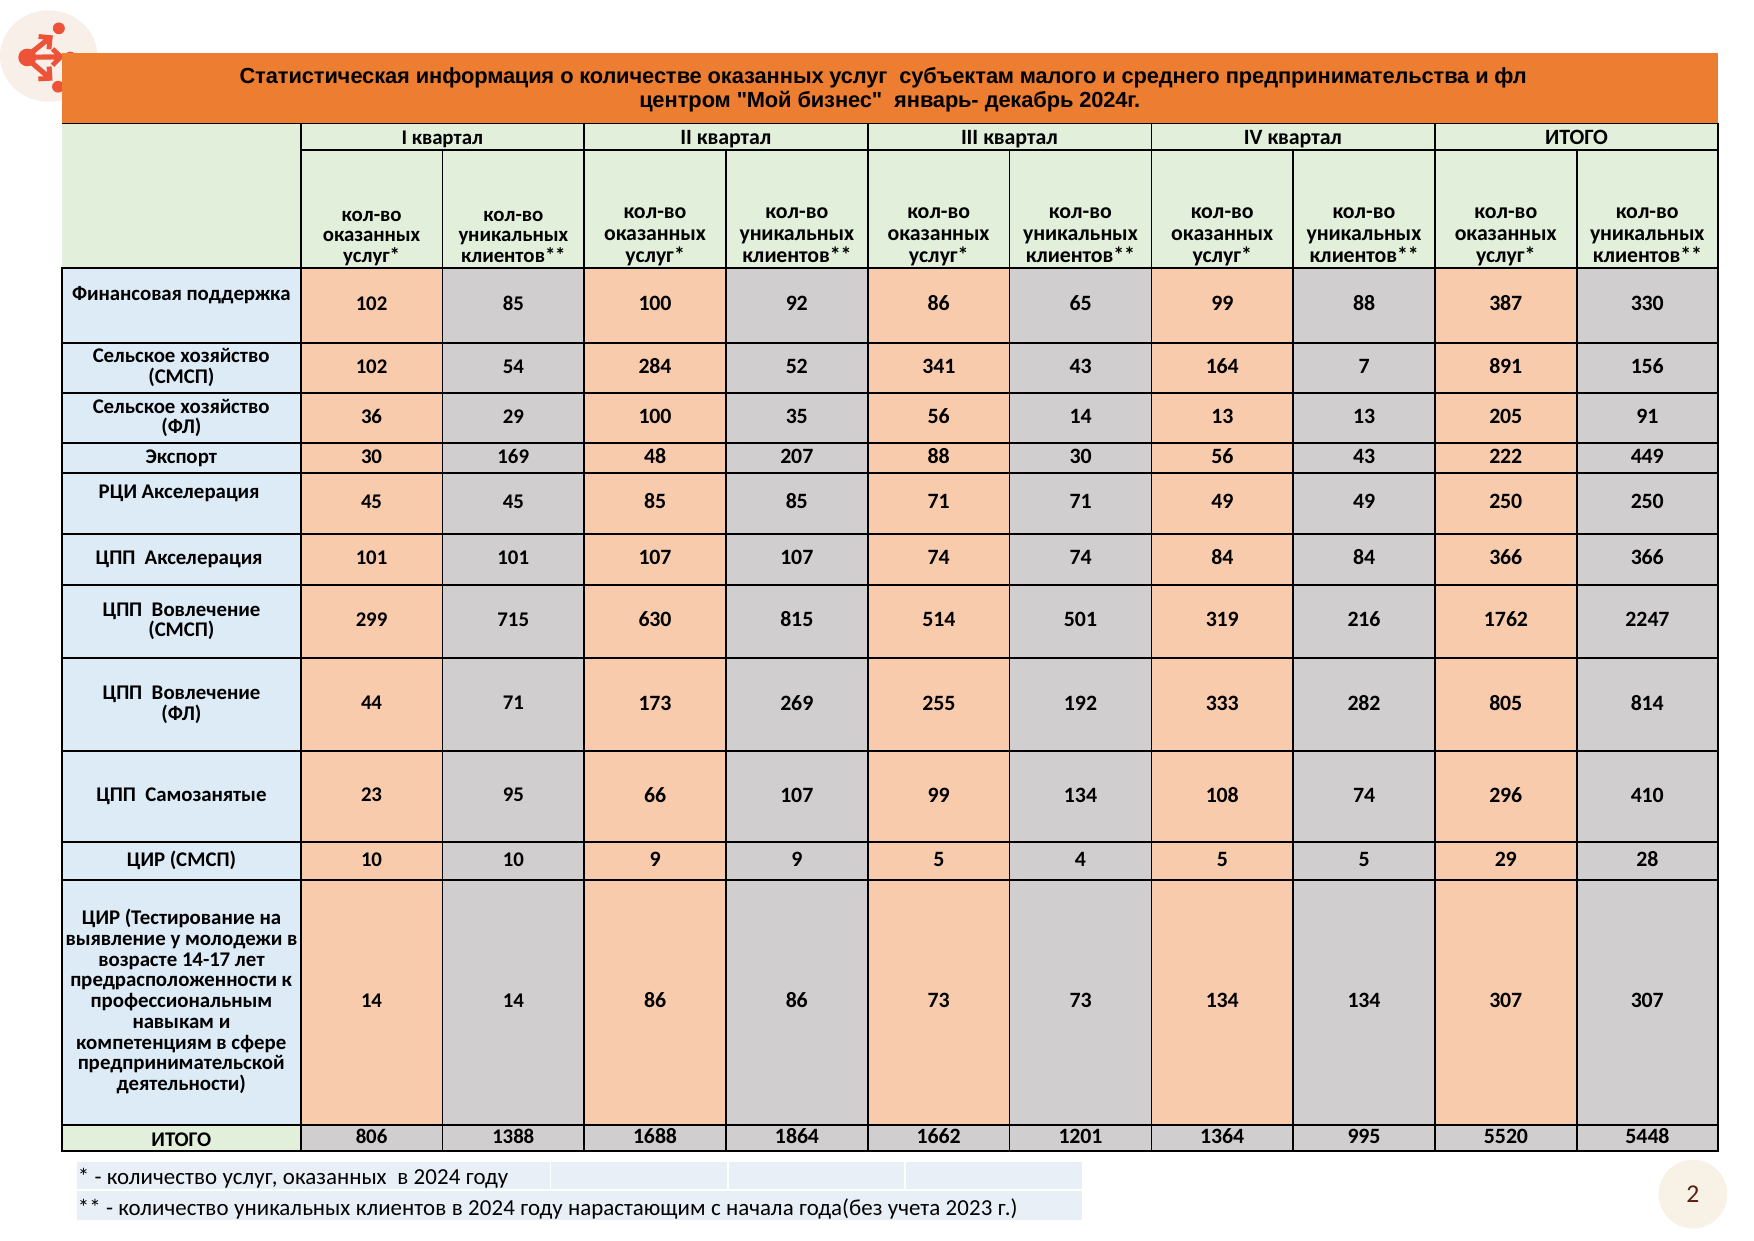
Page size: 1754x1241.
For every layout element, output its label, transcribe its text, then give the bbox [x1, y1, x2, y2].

table_cell 45 [302, 474, 442, 533]
table_cell 107 [585, 535, 725, 584]
table_cell 100 [585, 394, 725, 442]
table_cell 1762 [1436, 586, 1576, 657]
table_cell 43 [1010, 344, 1151, 392]
table_cell кол-во оказанных услуг* [585, 151, 725, 267]
table_cell 91 [1578, 394, 1717, 442]
table_cell 7 [1294, 344, 1434, 392]
table_cell Экспорт [63, 444, 300, 472]
table_cell 56 [869, 394, 1009, 442]
table_cell Финансовая поддержка [63, 269, 300, 342]
table_cell 5 [1294, 843, 1434, 879]
table_cell 815 [727, 586, 867, 657]
table_header [906, 1162, 1082, 1189]
table_cell 5 [869, 843, 1009, 879]
table_cell ИТОГО [1436, 124, 1717, 149]
table_cell 169 [443, 444, 583, 472]
table_cell 1201 [1010, 1126, 1151, 1150]
table_cell кол-во уникальных клиентов** [1010, 151, 1151, 267]
table_cell 102 [302, 344, 442, 392]
table_cell 43 [1294, 444, 1434, 472]
table_cell 30 [302, 444, 442, 472]
table_cell 330 [1578, 269, 1717, 342]
table_cell 2247 [1578, 586, 1717, 657]
table_cell 36 [302, 394, 442, 442]
table_cell ЦПП Акселерация [63, 535, 300, 584]
table_cell 14 [1010, 394, 1151, 442]
table_cell 29 [443, 394, 583, 442]
table_cell 366 [1578, 535, 1717, 584]
table_cell [62, 124, 300, 267]
table_cell ** - количество уникальных клиентов в 2024 году нарастающим с начала года(без учета 2023 г.) [77, 1191, 1082, 1220]
table_cell 13 [1152, 394, 1292, 442]
table_cell кол-во оказанных услуг* [869, 151, 1009, 267]
table_cell 307 [1436, 881, 1576, 1124]
table_cell 107 [727, 535, 867, 584]
table_cell 86 [869, 269, 1009, 342]
table_cell 387 [1436, 269, 1576, 342]
table_cell 9 [585, 843, 725, 879]
table_cell 35 [727, 394, 867, 442]
table_cell 95 [443, 752, 583, 841]
table_cell 173 [585, 659, 725, 750]
table_cell 23 [302, 752, 442, 841]
table_cell 307 [1578, 881, 1717, 1124]
table_cell 52 [727, 344, 867, 392]
table_cell 1864 [727, 1126, 867, 1150]
table_cell 715 [443, 586, 583, 657]
table_cell 449 [1578, 444, 1717, 472]
table_cell 282 [1294, 659, 1434, 750]
table_cell 74 [1010, 535, 1151, 584]
table_cell 134 [1152, 881, 1292, 1124]
table_cell 134 [1294, 881, 1434, 1124]
table_cell 71 [869, 474, 1009, 533]
table_cell 28 [1578, 843, 1717, 879]
table_cell 630 [585, 586, 725, 657]
table_cell 299 [302, 586, 442, 657]
table_cell 73 [869, 881, 1009, 1124]
table_cell 14 [302, 881, 442, 1124]
table_cell 88 [869, 444, 1009, 472]
table_cell кол-во уникальных клиентов** [1578, 151, 1717, 267]
table_cell 164 [1152, 344, 1292, 392]
table_cell 134 [1010, 752, 1151, 841]
table_cell кол-во оказанных услуг* [1152, 151, 1292, 267]
table_cell 806 [302, 1126, 442, 1150]
table_cell 341 [869, 344, 1009, 392]
table_cell 255 [869, 659, 1009, 750]
table_cell 101 [302, 535, 442, 584]
table_cell 250 [1436, 474, 1576, 533]
table_cell ЦПП Вовлечение (ФЛ) [63, 659, 300, 750]
table_cell кол-во уникальных клиентов** [443, 151, 583, 267]
table_cell ИТОГО [63, 1126, 300, 1150]
table_cell 107 [727, 752, 867, 841]
table_cell ЦИР (Тестирование на выявление у молодежи в возрасте 14-17 лет предрасположенности к профессиональным навыкам и компетенциям в сфере предпринимательской деятельности) [63, 881, 300, 1124]
table_cell 29 [1436, 843, 1576, 879]
table_cell 5520 [1436, 1126, 1576, 1150]
table_cell Сельское хозяйство (ФЛ) [63, 394, 300, 442]
table_cell 56 [1152, 444, 1292, 472]
table_cell 514 [869, 586, 1009, 657]
table_header [729, 1162, 904, 1189]
table_cell 100 [585, 269, 725, 342]
table_cell III квартал [869, 124, 1151, 149]
table_cell 86 [585, 881, 725, 1124]
table_cell 85 [585, 474, 725, 533]
table_cell 333 [1152, 659, 1292, 750]
table_cell 995 [1294, 1126, 1434, 1150]
table_header Статистическая информация о количестве оказанных услуг субъектам малого и среднего предпринимательства и фл центром "Мой бизнес" январь- декабрь 2024г. [62, 53, 1718, 123]
table_cell 205 [1436, 394, 1576, 442]
table_cell 192 [1010, 659, 1151, 750]
table_header * - количество услуг, оказанных в 2024 году [77, 1162, 550, 1189]
table_cell 5 [1152, 843, 1292, 879]
table_cell 49 [1152, 474, 1292, 533]
table_cell 410 [1578, 752, 1717, 841]
table_cell 85 [443, 269, 583, 342]
table_cell 1364 [1152, 1126, 1292, 1150]
table_cell IV квартал [1152, 124, 1434, 149]
table_cell 319 [1152, 586, 1292, 657]
table_cell 84 [1152, 535, 1292, 584]
table_cell ЦИР (СМСП) [63, 843, 300, 879]
table_cell 13 [1294, 394, 1434, 442]
table_cell кол-во оказанных услуг* [302, 151, 442, 267]
table_cell 501 [1010, 586, 1151, 657]
table_cell 805 [1436, 659, 1576, 750]
table_cell 1688 [585, 1126, 725, 1150]
table_cell 92 [727, 269, 867, 342]
table_cell 284 [585, 344, 725, 392]
table_cell 30 [1010, 444, 1151, 472]
table_cell 73 [1010, 881, 1151, 1124]
table_cell 296 [1436, 752, 1576, 841]
table_cell II квартал [585, 124, 867, 149]
table_cell 14 [443, 881, 583, 1124]
table_cell кол-во уникальных клиентов** [1294, 151, 1434, 267]
table_cell 65 [1010, 269, 1151, 342]
table_cell 1662 [869, 1126, 1009, 1150]
table_cell 45 [443, 474, 583, 533]
table_cell 71 [443, 659, 583, 750]
table_cell 49 [1294, 474, 1434, 533]
table_cell 9 [727, 843, 867, 879]
table_cell 74 [1294, 752, 1434, 841]
table_cell 48 [585, 444, 725, 472]
table_cell 4 [1010, 843, 1151, 879]
table_cell 269 [727, 659, 867, 750]
table_cell 10 [443, 843, 583, 879]
table_cell 88 [1294, 269, 1434, 342]
table_cell 101 [443, 535, 583, 584]
table_cell 5448 [1578, 1126, 1717, 1150]
table_cell 54 [443, 344, 583, 392]
table_cell 99 [1152, 269, 1292, 342]
table_cell 222 [1436, 444, 1576, 472]
table_cell 84 [1294, 535, 1434, 584]
table_cell 108 [1152, 752, 1292, 841]
table_cell 891 [1436, 344, 1576, 392]
table_header [551, 1162, 727, 1189]
table_cell 1388 [443, 1126, 583, 1150]
table_cell 250 [1578, 474, 1717, 533]
table_cell кол-во уникальных клиентов** [727, 151, 867, 267]
table_cell 366 [1436, 535, 1576, 584]
table_cell Сельское хозяйство (СМСП) [63, 344, 300, 392]
table_cell 86 [727, 881, 867, 1124]
table_cell кол-во оказанных услуг* [1436, 151, 1576, 267]
table_cell 216 [1294, 586, 1434, 657]
table_cell 102 [302, 269, 442, 342]
table_cell ЦПП Самозанятые [63, 752, 300, 841]
table_cell 74 [869, 535, 1009, 584]
table_cell 99 [869, 752, 1009, 841]
table_cell 10 [302, 843, 442, 879]
table_cell 814 [1578, 659, 1717, 750]
table_cell 156 [1578, 344, 1717, 392]
table_cell I квартал [302, 124, 583, 149]
table_cell 71 [1010, 474, 1151, 533]
table_cell 207 [727, 444, 867, 472]
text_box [0, 10, 98, 102]
table_cell 44 [302, 659, 442, 750]
table_cell РЦИ Акселерация [63, 474, 300, 533]
table_cell ЦПП Вовлечение (СМСП) [63, 586, 300, 657]
table_cell 66 [585, 752, 725, 841]
table_cell 85 [727, 474, 867, 533]
